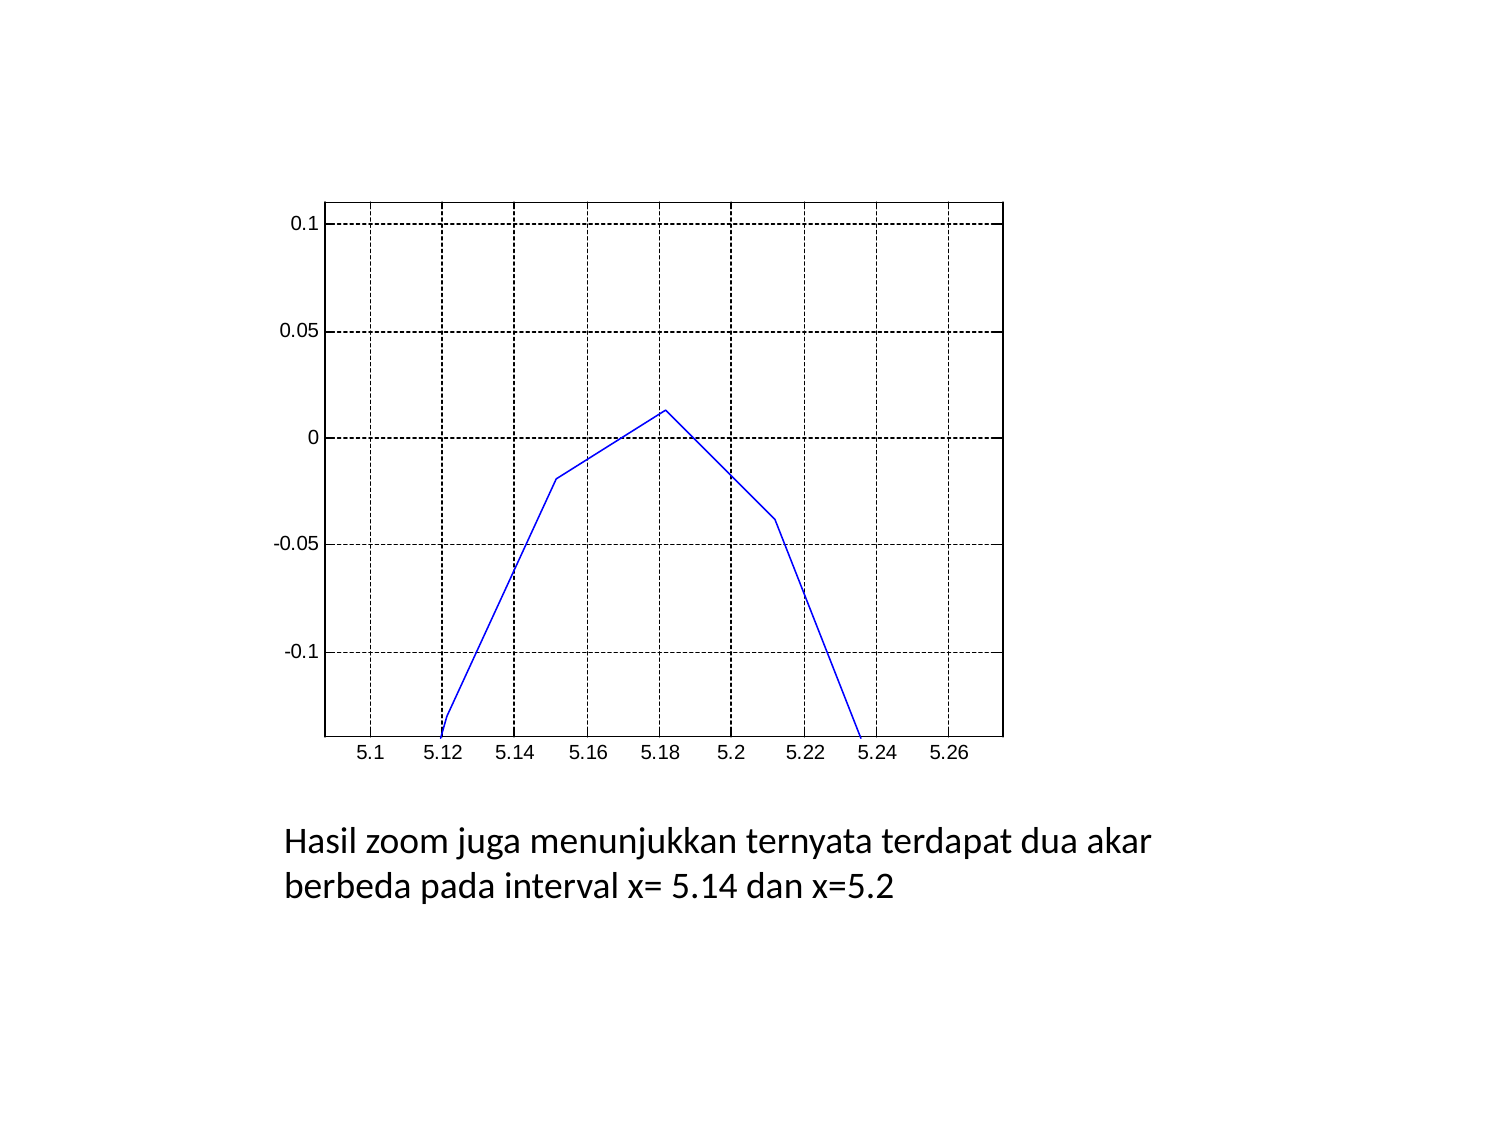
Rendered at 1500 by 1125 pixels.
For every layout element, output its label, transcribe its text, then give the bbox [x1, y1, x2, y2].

picture [210, 152, 1087, 809]
text_box Hasil zoom juga menunjukkan ternyata terdapat dua akar berbeda pada interval x= 5.14 dan x=5.2 [269, 808, 1172, 914]
